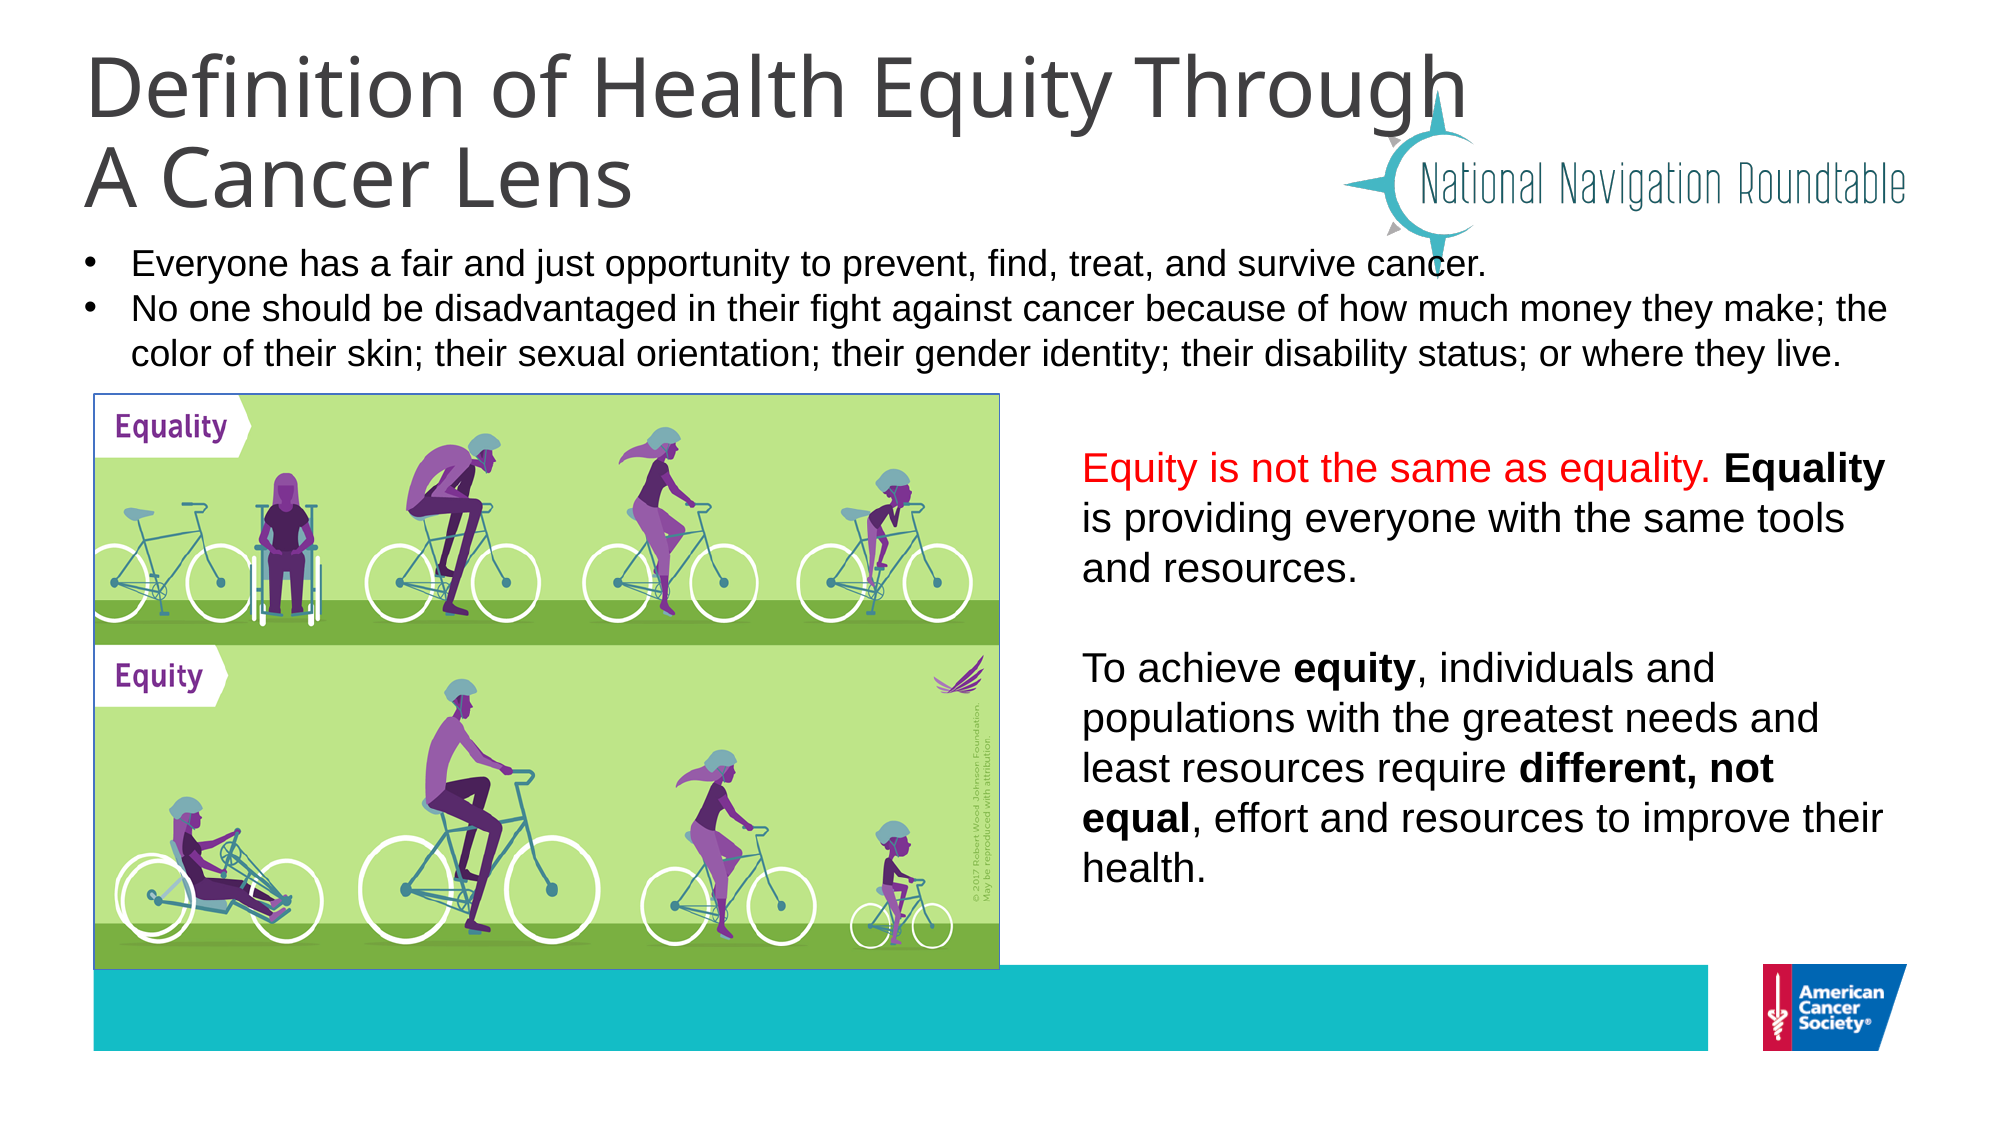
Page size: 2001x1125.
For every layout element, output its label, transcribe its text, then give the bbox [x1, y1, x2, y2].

text_box Everyone has a fair and just opportunity to prevent, find, treat, and survive cancer. No one should be disadvantaged in their fight against cancer because of how much money they make; the color of their skin; their sexual orientation; their gender identity; their disability status; or where they live. [69, 231, 1963, 382]
picture [93, 393, 1000, 970]
text_box .​ [87, 307, 2000, 368]
picture [1332, 78, 1923, 231]
title Definition of Health Equity Through A Cancer Lens [69, 52, 1882, 220]
text_box Equity is not the same as equality. Equality is providing everyone with the same tools and resources. To achieve equity, individuals and populations with the greatest needs and least resources require different, not equal, effort and resources to improve their health. [1067, 433, 1911, 899]
picture [1763, 964, 1907, 1051]
